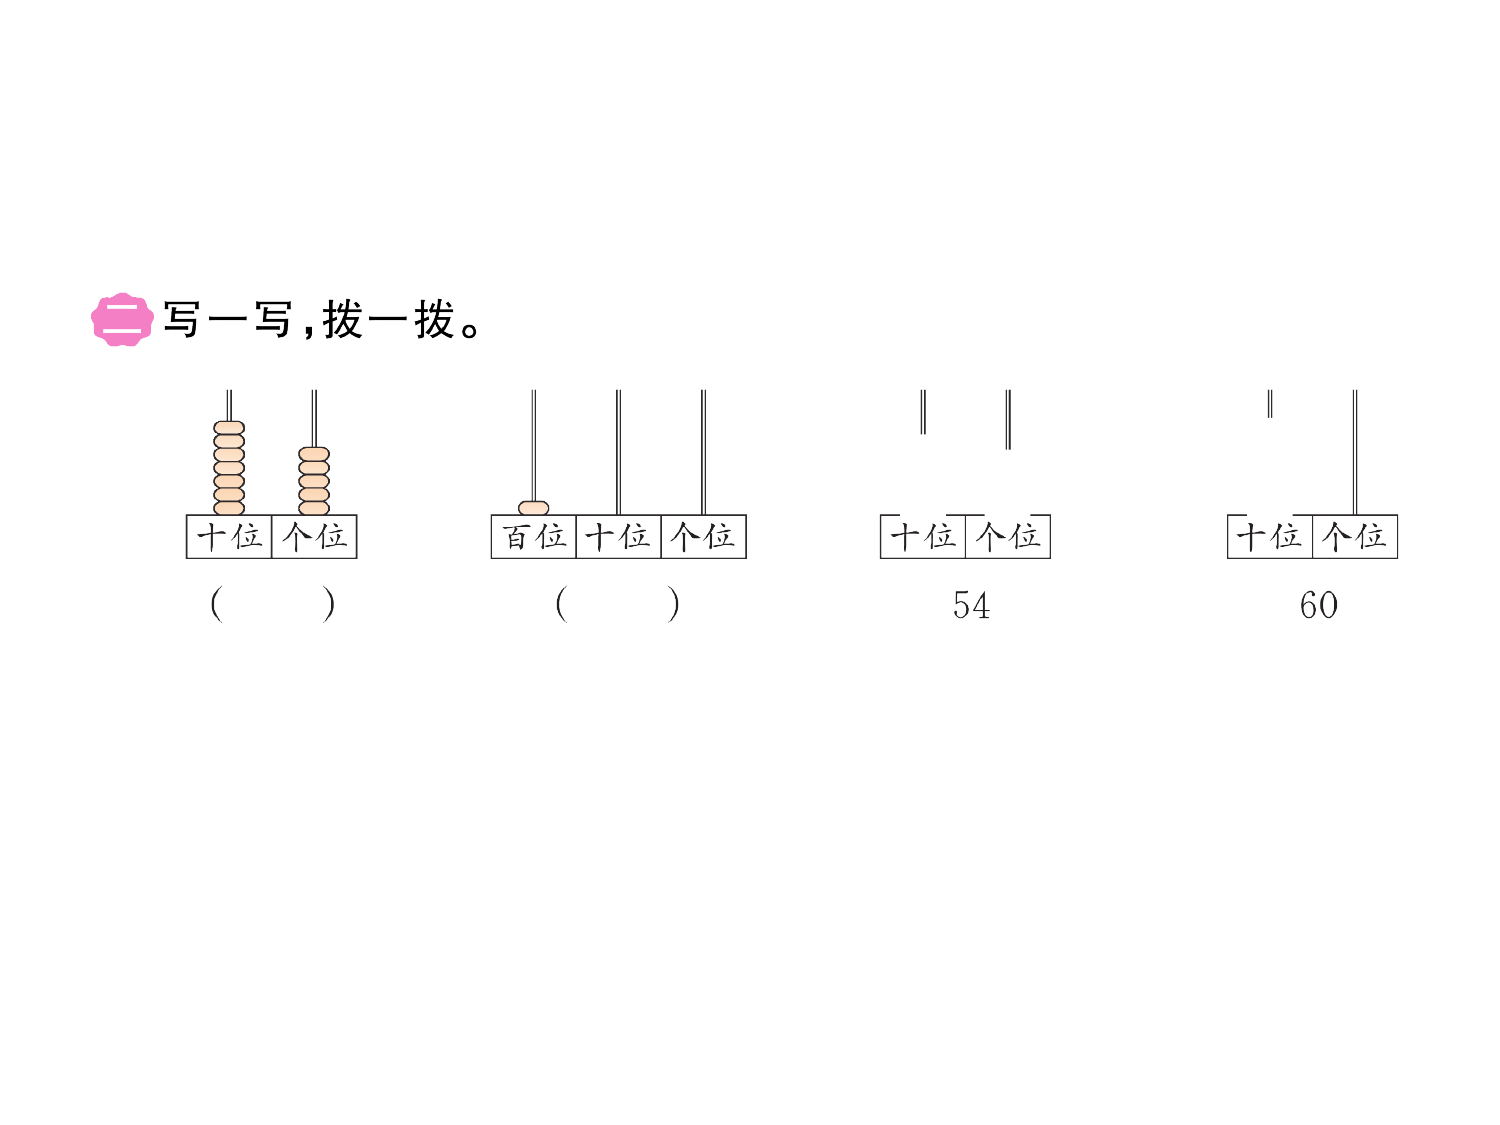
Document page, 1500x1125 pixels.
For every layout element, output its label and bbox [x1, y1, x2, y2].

picture [88, 273, 1500, 647]
